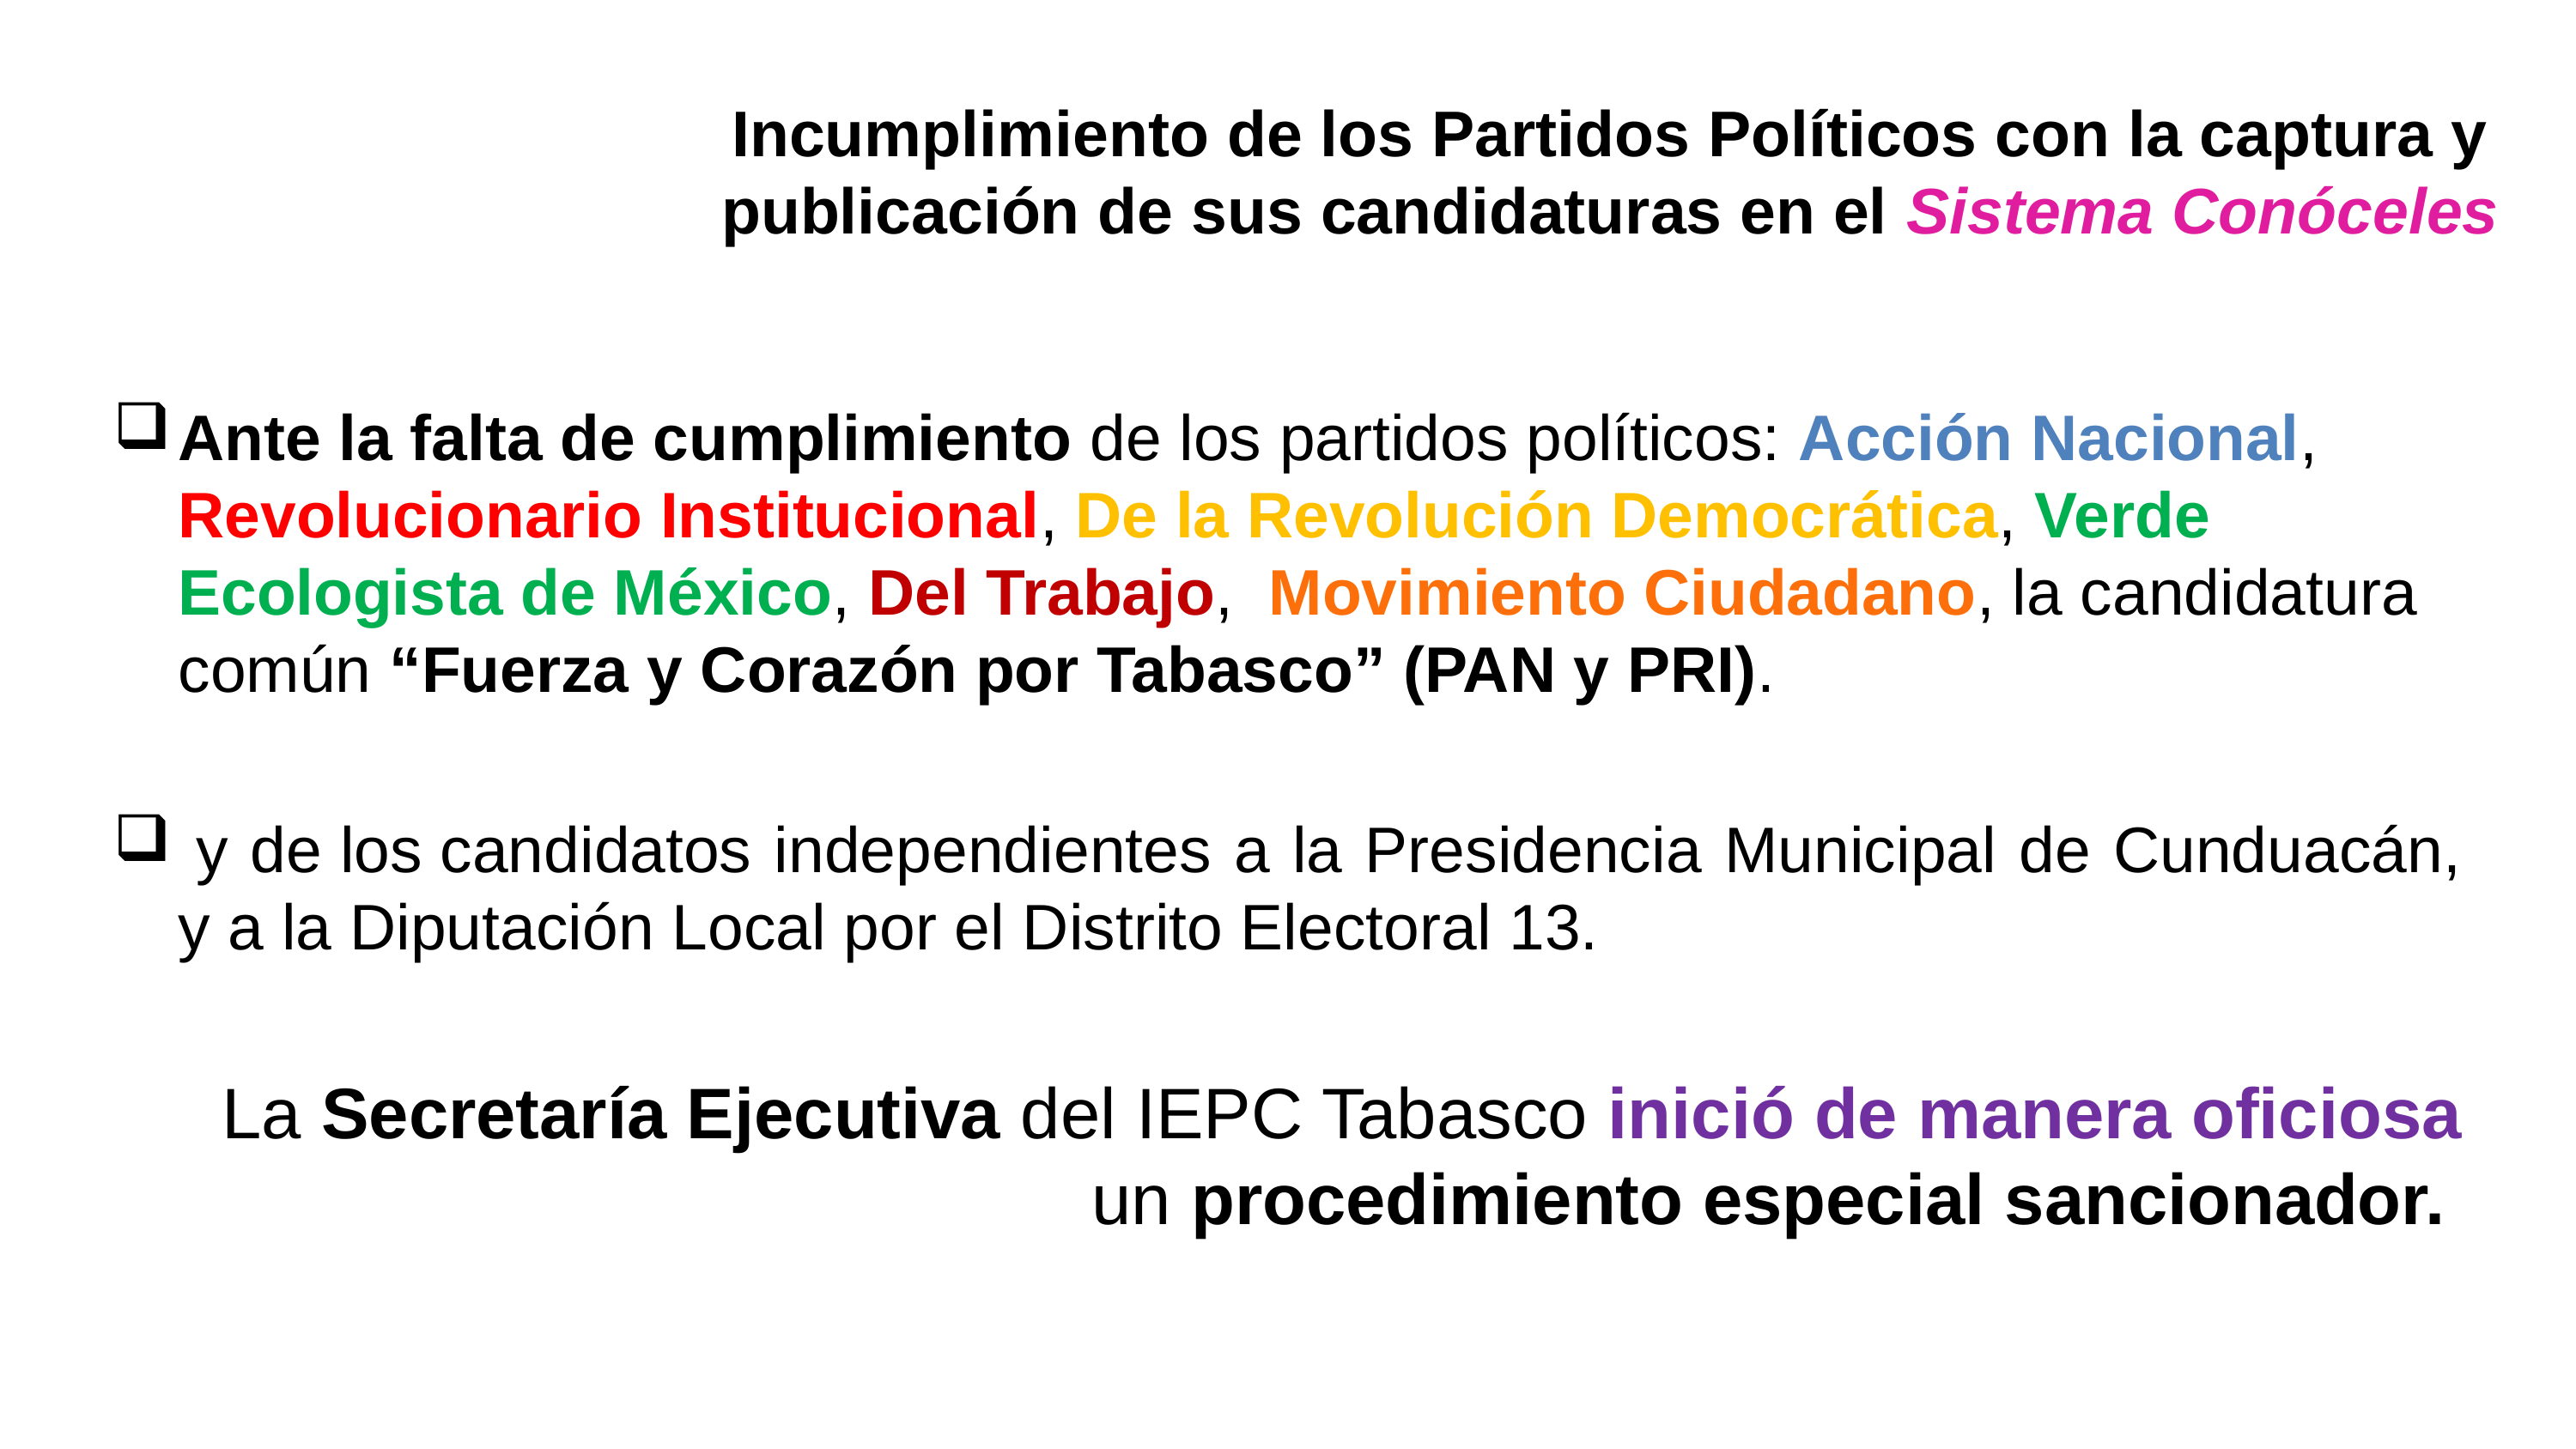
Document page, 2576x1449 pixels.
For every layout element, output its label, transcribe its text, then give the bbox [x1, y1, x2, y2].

list Ante la falta de cumplimiento de los partidos políticos: Acción Nacional, Revolucionario Institucional, De la Revolución Democrática, Verde Ecologista de México, Del Trabajo, Movimiento Ciudadano, la candidatura común “Fuerza y Corazón por Tabasco” (PAN y PRI). y de los candidatos independientes a la Presidencia Municipal de Cunduacán, y a la Diputación Local por el Distrito Electoral 13. La Secretaría Ejecutiva del IEPC Tabasco inició de manera oficiosa un procedimiento especial sancionador. [100, 389, 2476, 1303]
title Incumplimiento de los Partidos Políticos con la captura y publicación de sus candidaturas en el Sistema Conóceles [705, 47, 2515, 291]
